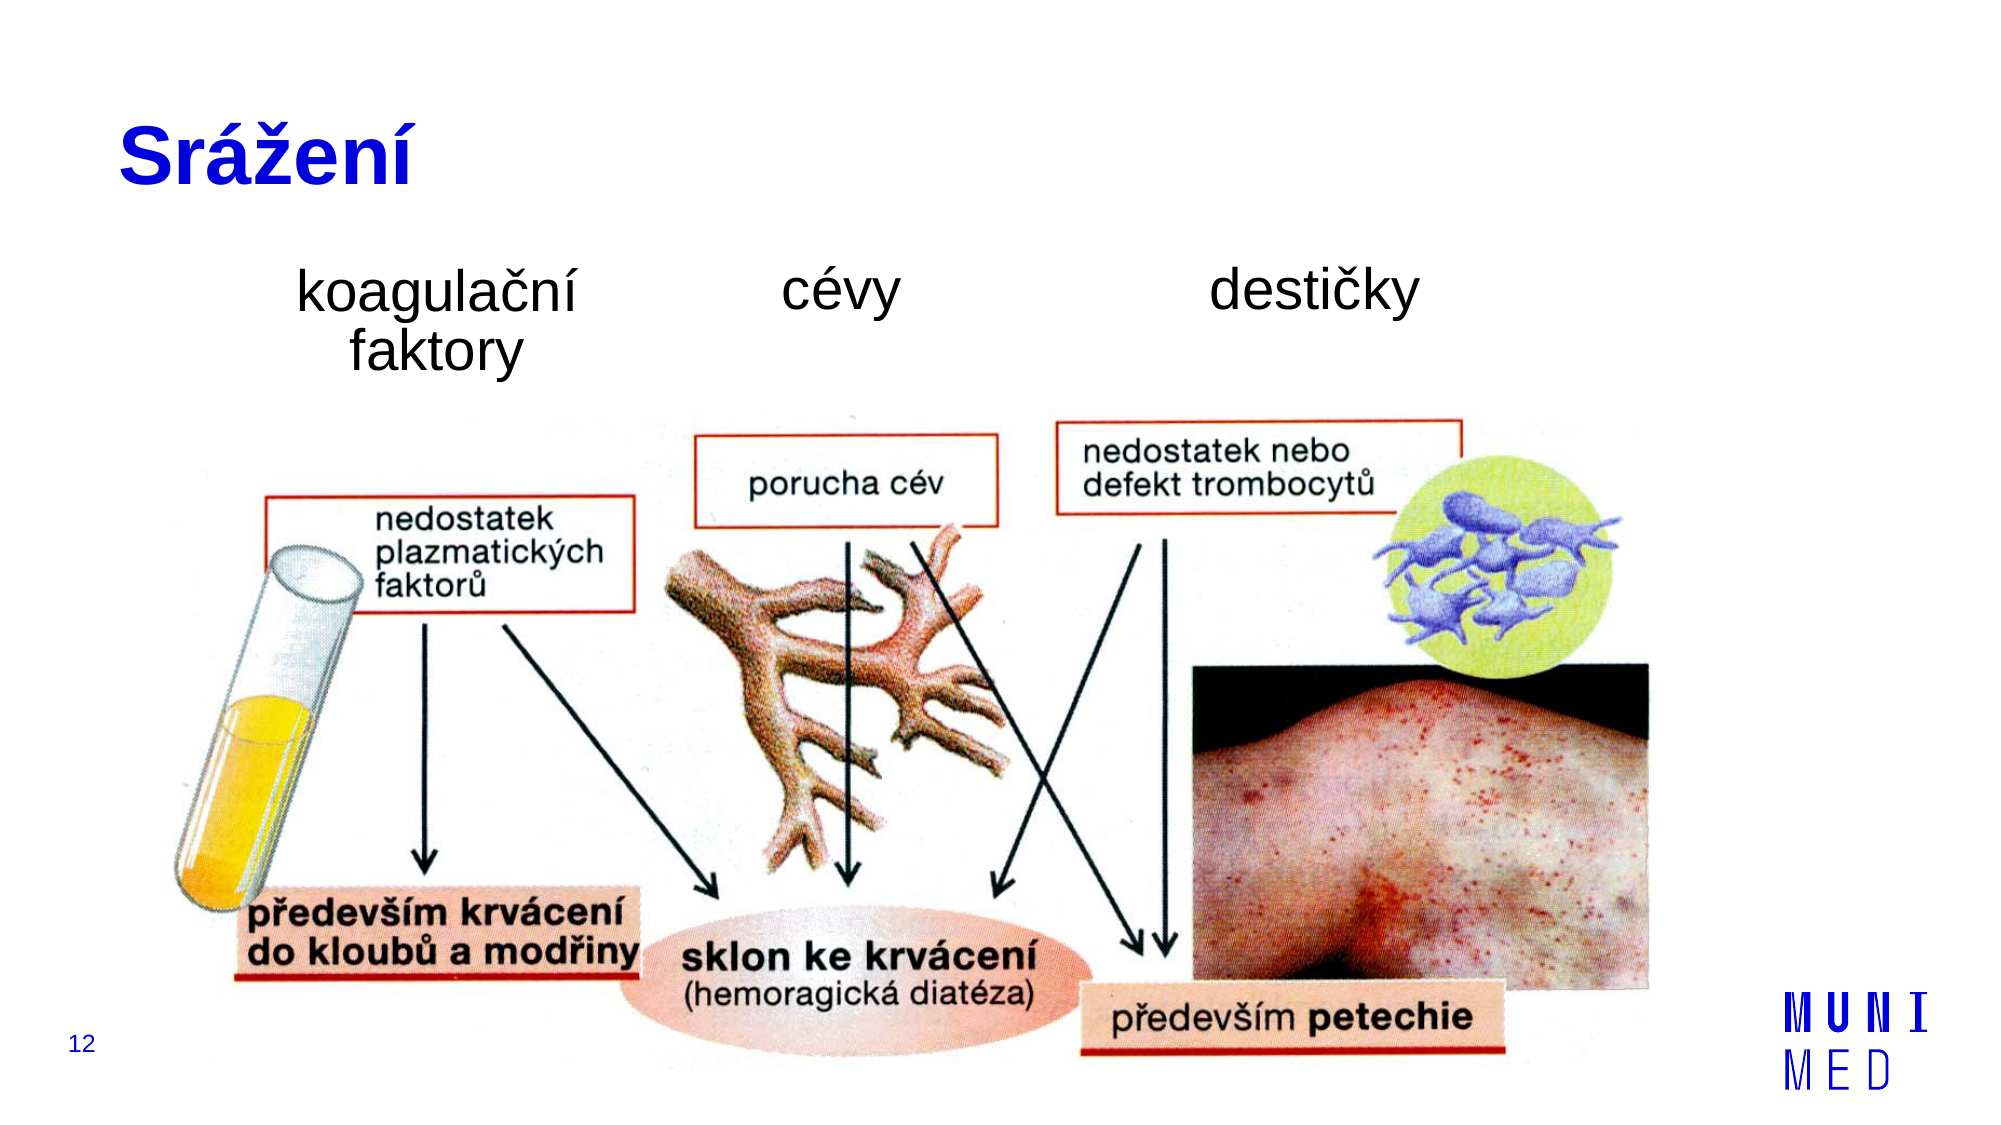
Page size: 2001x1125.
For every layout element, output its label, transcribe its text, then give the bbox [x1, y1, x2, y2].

text_box destičky [1194, 244, 1436, 330]
text_box cévy [767, 244, 918, 330]
slide_number 12 [67, 1021, 110, 1063]
title Srážení [118, 118, 1883, 193]
text_box koagulační faktory [281, 256, 594, 390]
picture [164, 409, 1666, 1069]
